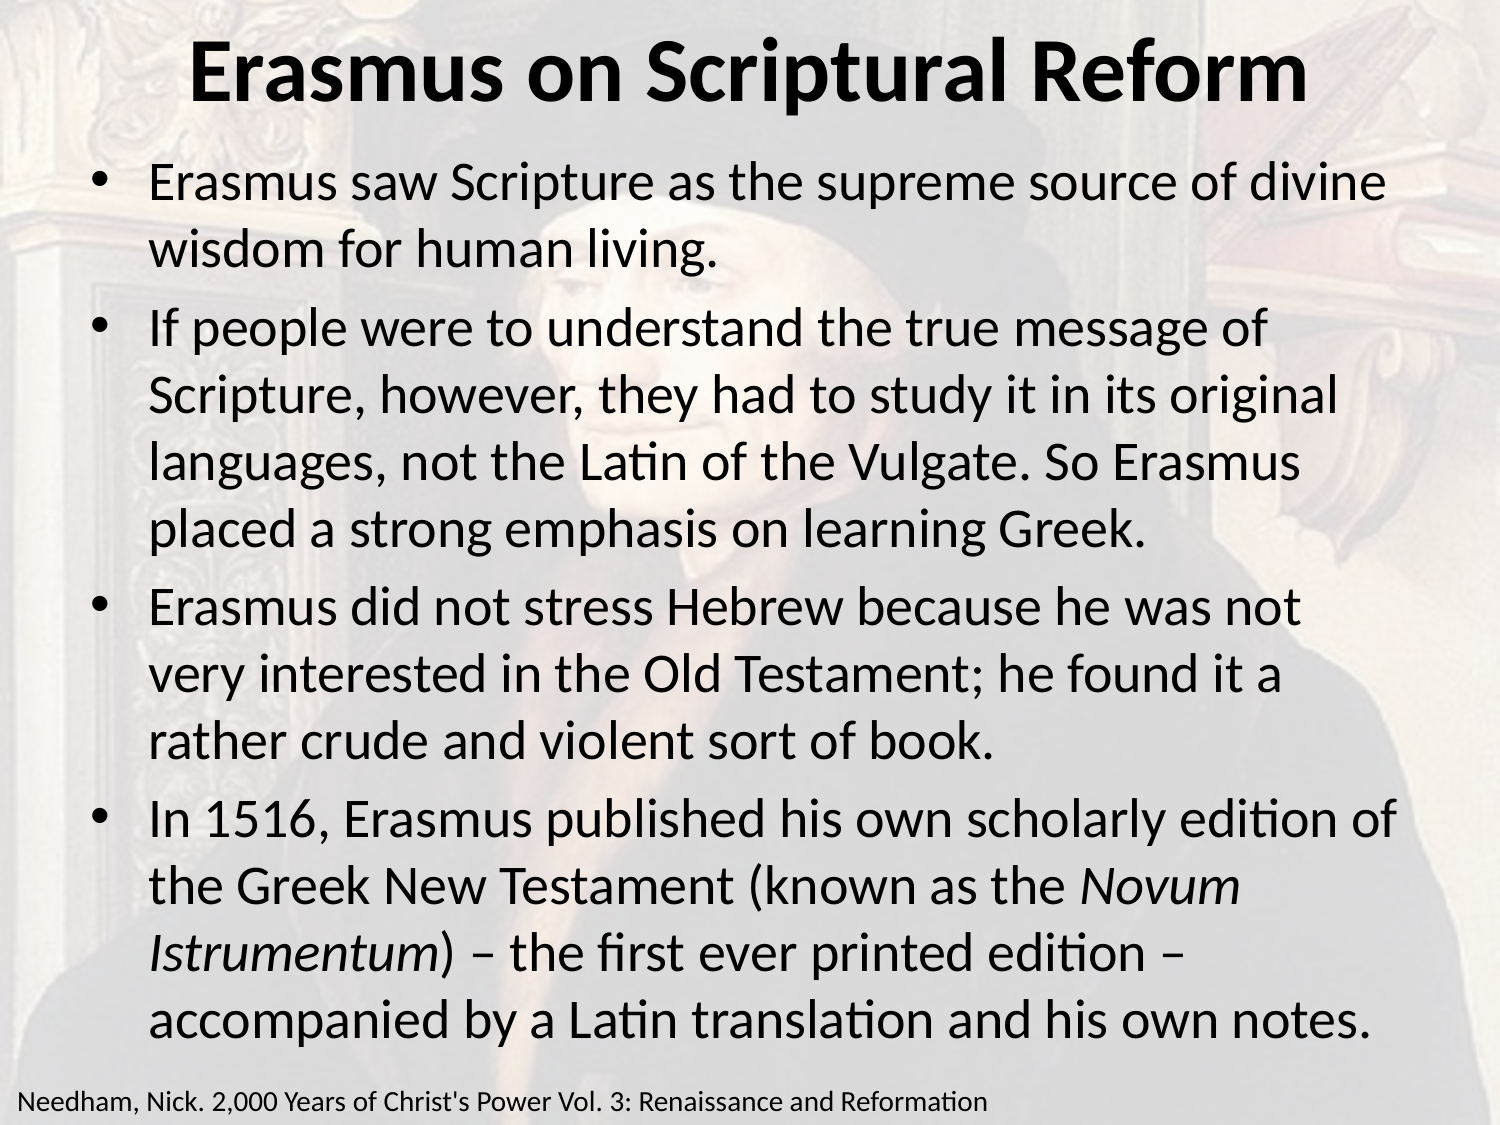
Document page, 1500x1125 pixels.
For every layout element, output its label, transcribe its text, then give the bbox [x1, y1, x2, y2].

list Erasmus saw Scripture as the supreme source of divine wisdom for human living. If people were to understand the true message of Scripture, however, they had to study it in its original languages, not the Latin of the Vulgate. So Erasmus placed a strong emphasis on learning Greek. Erasmus did not stress Hebrew because he was not very interested in the Old Testament; he found it a rather crude and violent sort of book. In 1516, Erasmus published his own scholarly edition of the Greek New Testament (known as the Novum Istrumentum) – the first ever printed edition – accompanied by a Latin translation and his own notes. [75, 137, 1425, 1070]
title Erasmus on Scriptural Reform [0, 4, 1500, 125]
text_box Needham, Nick. 2,000 Years of Christ's Power Vol. 3: Renaissance and Reformation [2, 1074, 1500, 1125]
